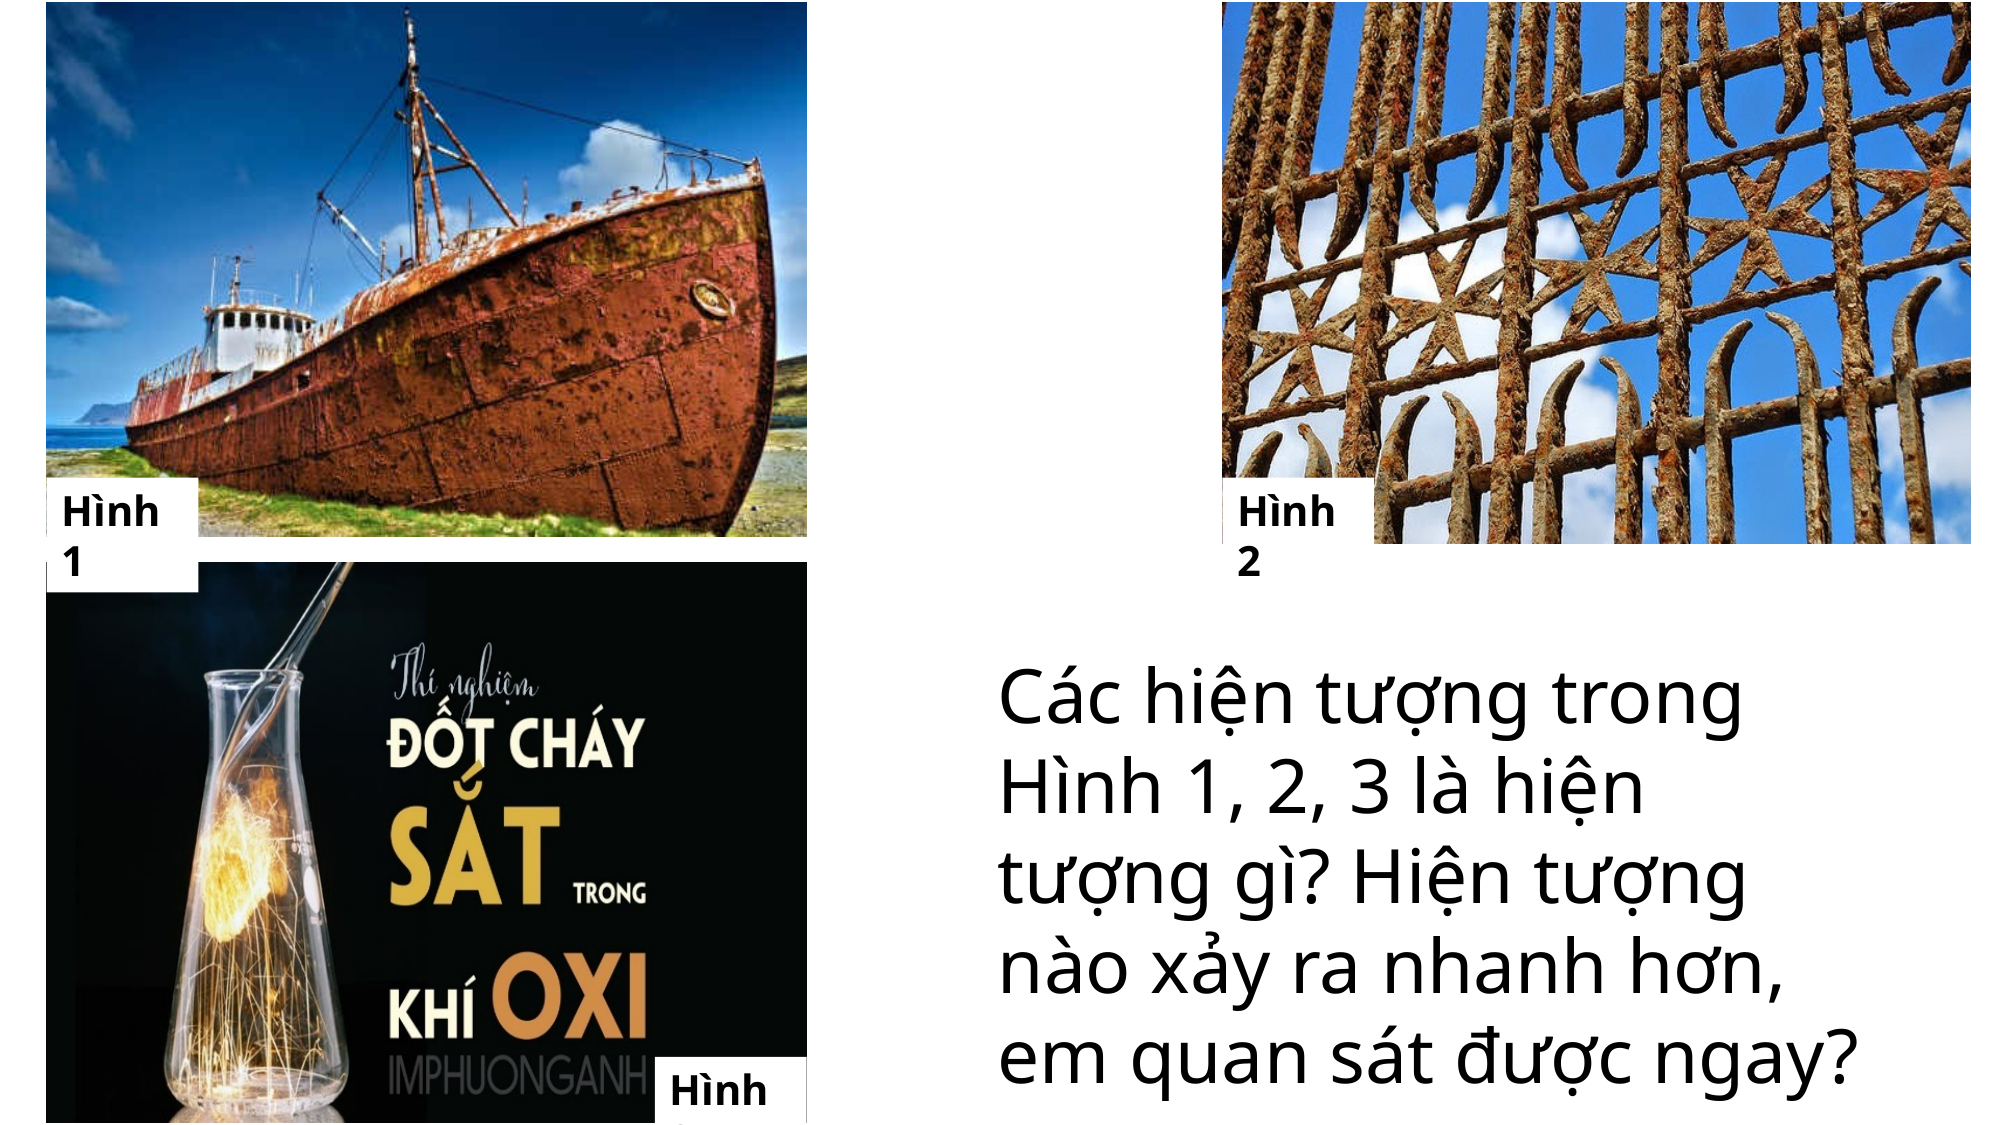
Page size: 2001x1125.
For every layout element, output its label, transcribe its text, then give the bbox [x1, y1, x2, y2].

text_box Hình 2 [1222, 544, 1375, 593]
text_box Hình 1 [46, 537, 199, 562]
picture [1222, 2, 1971, 544]
picture [46, 562, 807, 1123]
text_box Các hiện tượng trong Hình 1, 2, 3 là hiện tượng gì? Hiện tượng nào xảy ra nhanh hơn, em quan sát được ngay? [983, 641, 1893, 1107]
picture [46, 2, 807, 537]
